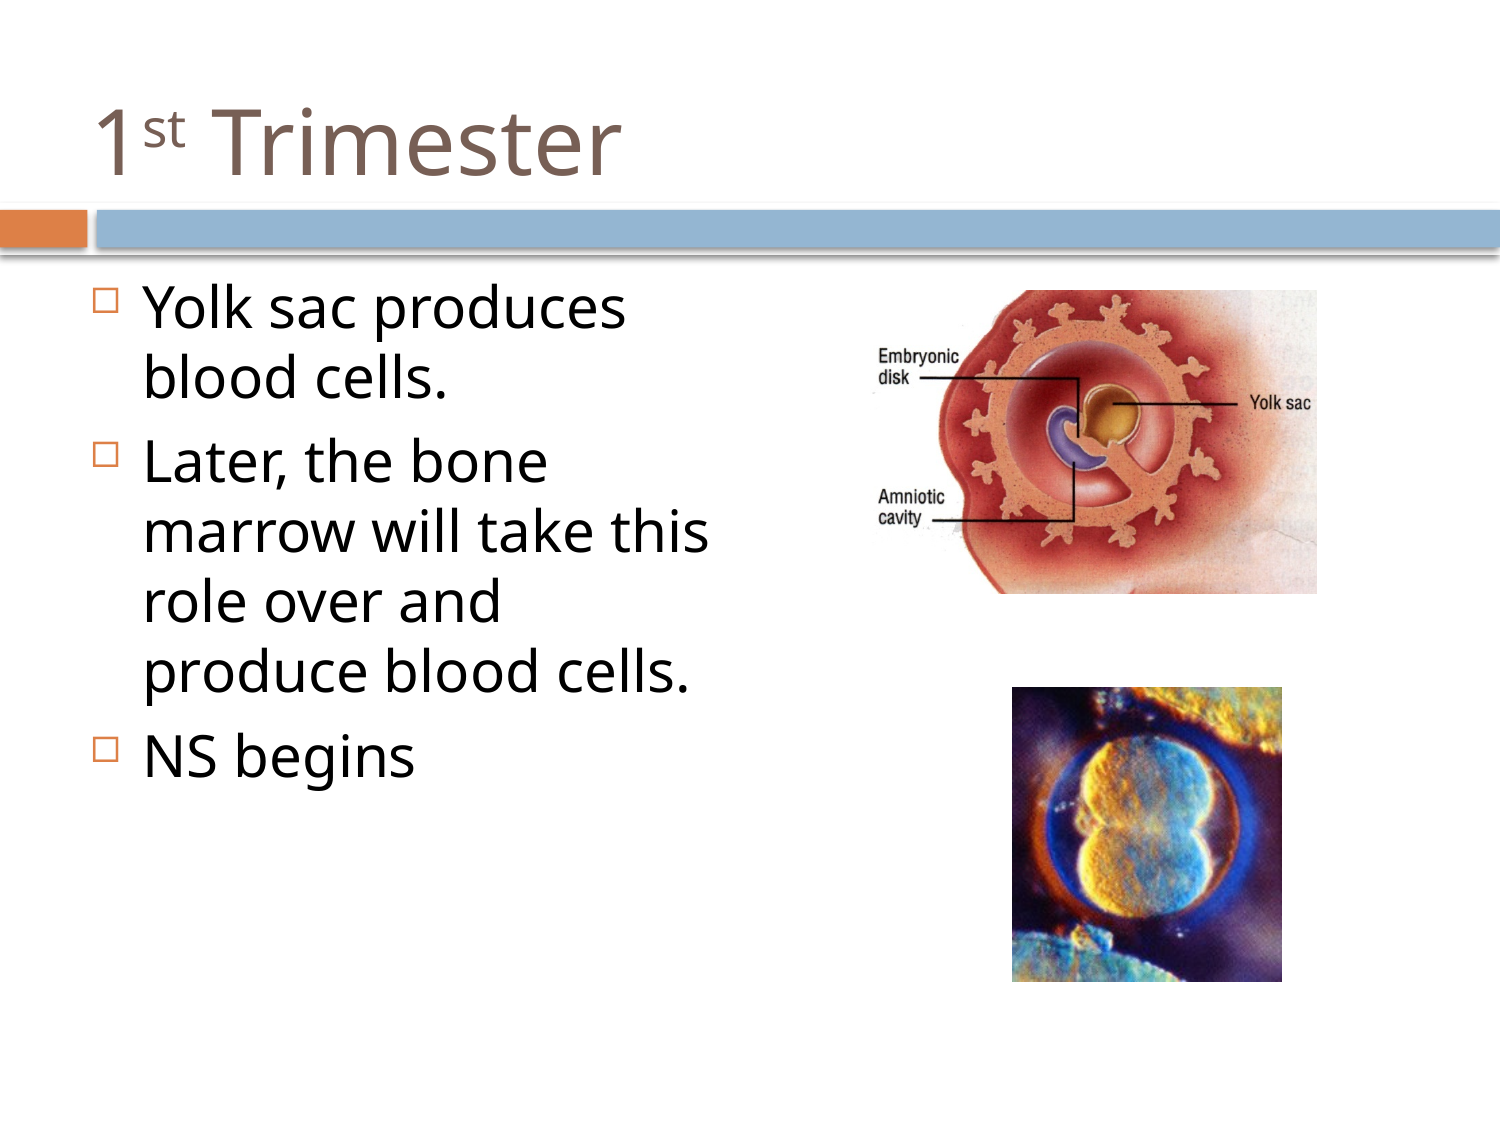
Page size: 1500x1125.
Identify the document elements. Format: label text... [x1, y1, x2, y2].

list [870, 289, 1318, 595]
title 1st Trimester [75, 45, 1425, 233]
list Yolk sac produces blood cells. Later, the bone marrow will take this role over and produce blood cells. NS begins [75, 262, 738, 1006]
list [1012, 687, 1282, 983]
